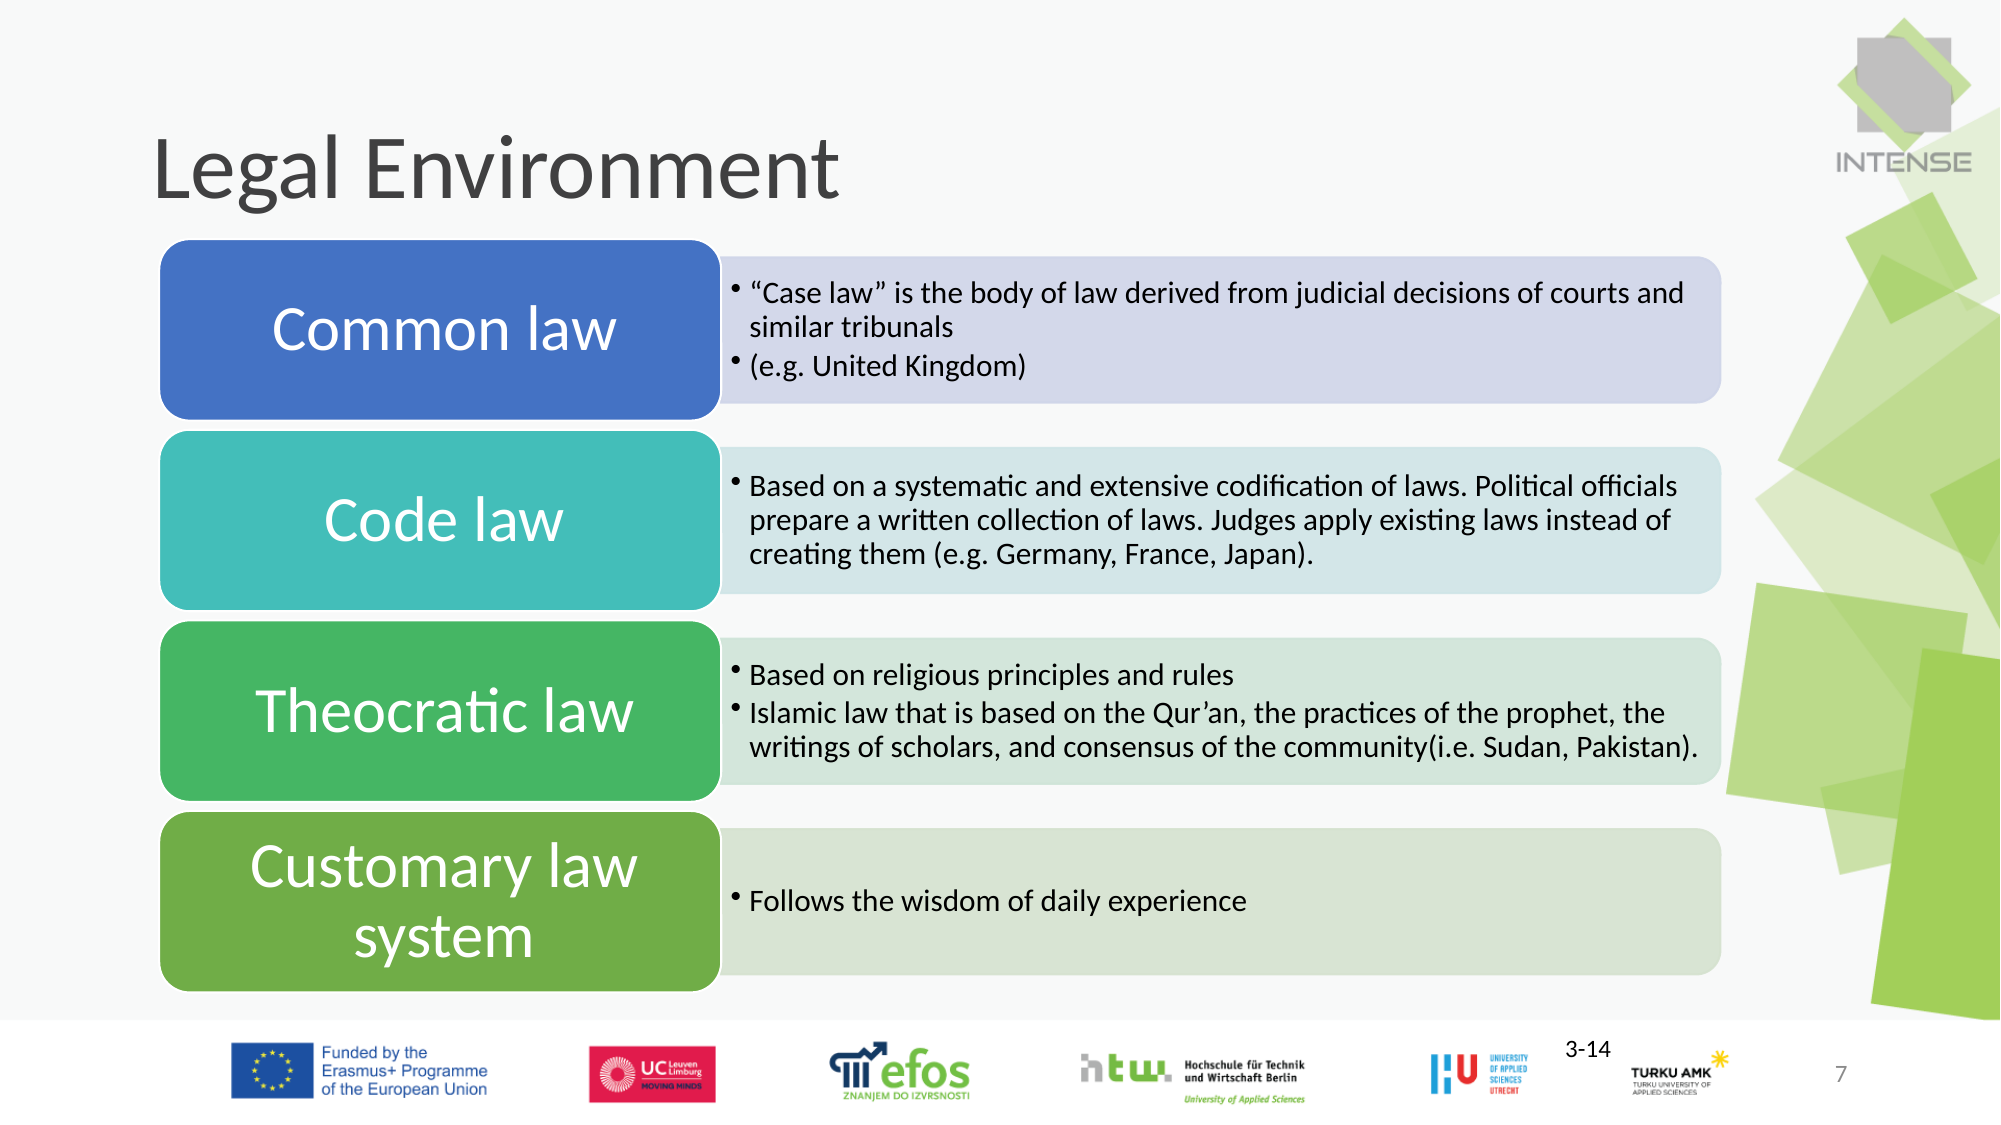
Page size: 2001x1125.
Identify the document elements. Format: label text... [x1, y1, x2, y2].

slide_number 7 [1412, 1042, 1863, 1103]
text_box 3-14 [1550, 1025, 1627, 1071]
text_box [159, 238, 1721, 993]
picture [0, 0, 2000, 1125]
title Legal Environment [137, 59, 1863, 278]
